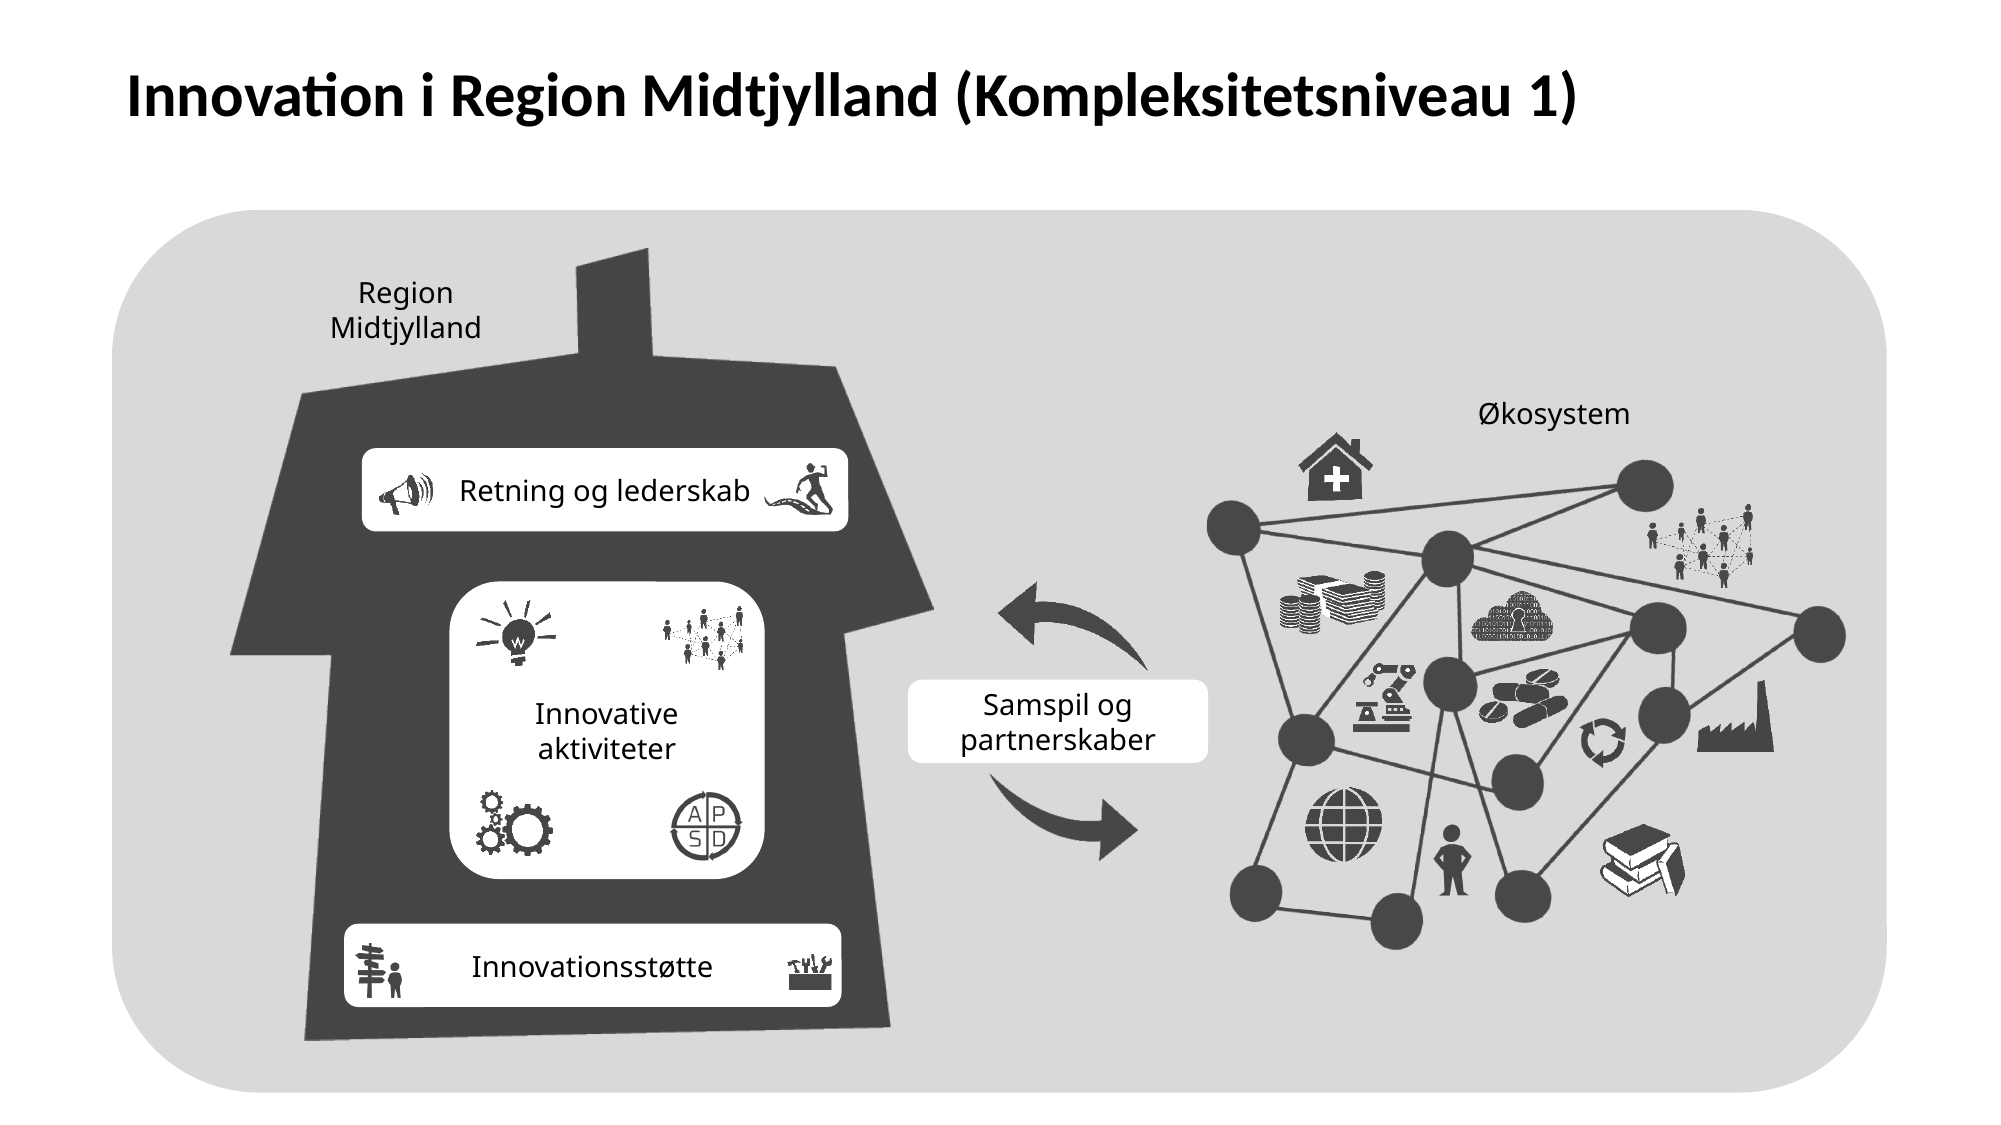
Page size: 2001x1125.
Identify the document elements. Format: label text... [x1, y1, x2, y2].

text_box [110, 208, 1888, 1094]
text_box Samspil og partnerskaber [934, 678, 1188, 765]
picture [1163, 413, 1862, 995]
text_box Innovation i Region Midtjylland (Kompleksitetsniveau 1) [112, 46, 1601, 137]
picture [997, 581, 1148, 671]
text_box Økosystem [1420, 370, 1689, 446]
picture [989, 773, 1138, 861]
picture [230, 248, 934, 1041]
